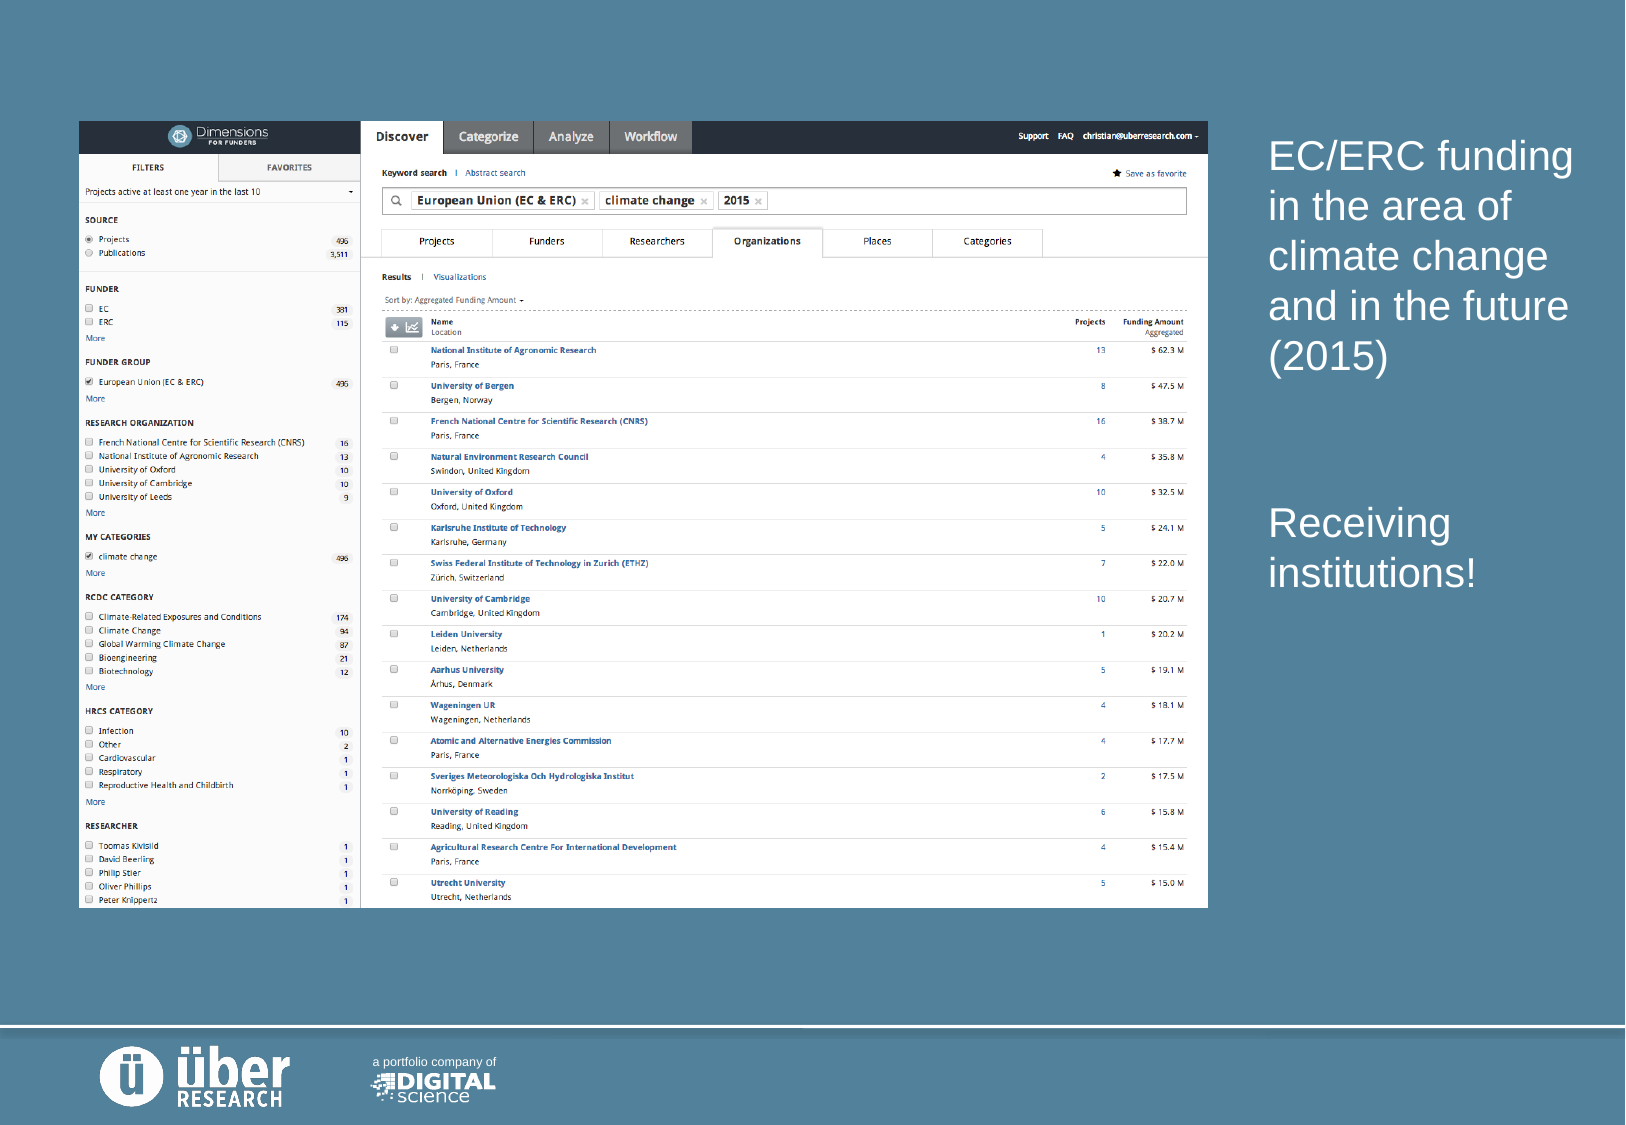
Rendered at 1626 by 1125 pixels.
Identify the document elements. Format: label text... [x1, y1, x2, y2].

list EC/ERC funding in the area of climate change and in the future (2015) Receiving institutions! [1253, 121, 1625, 908]
picture [79, 121, 1208, 908]
picture [367, 1069, 501, 1106]
